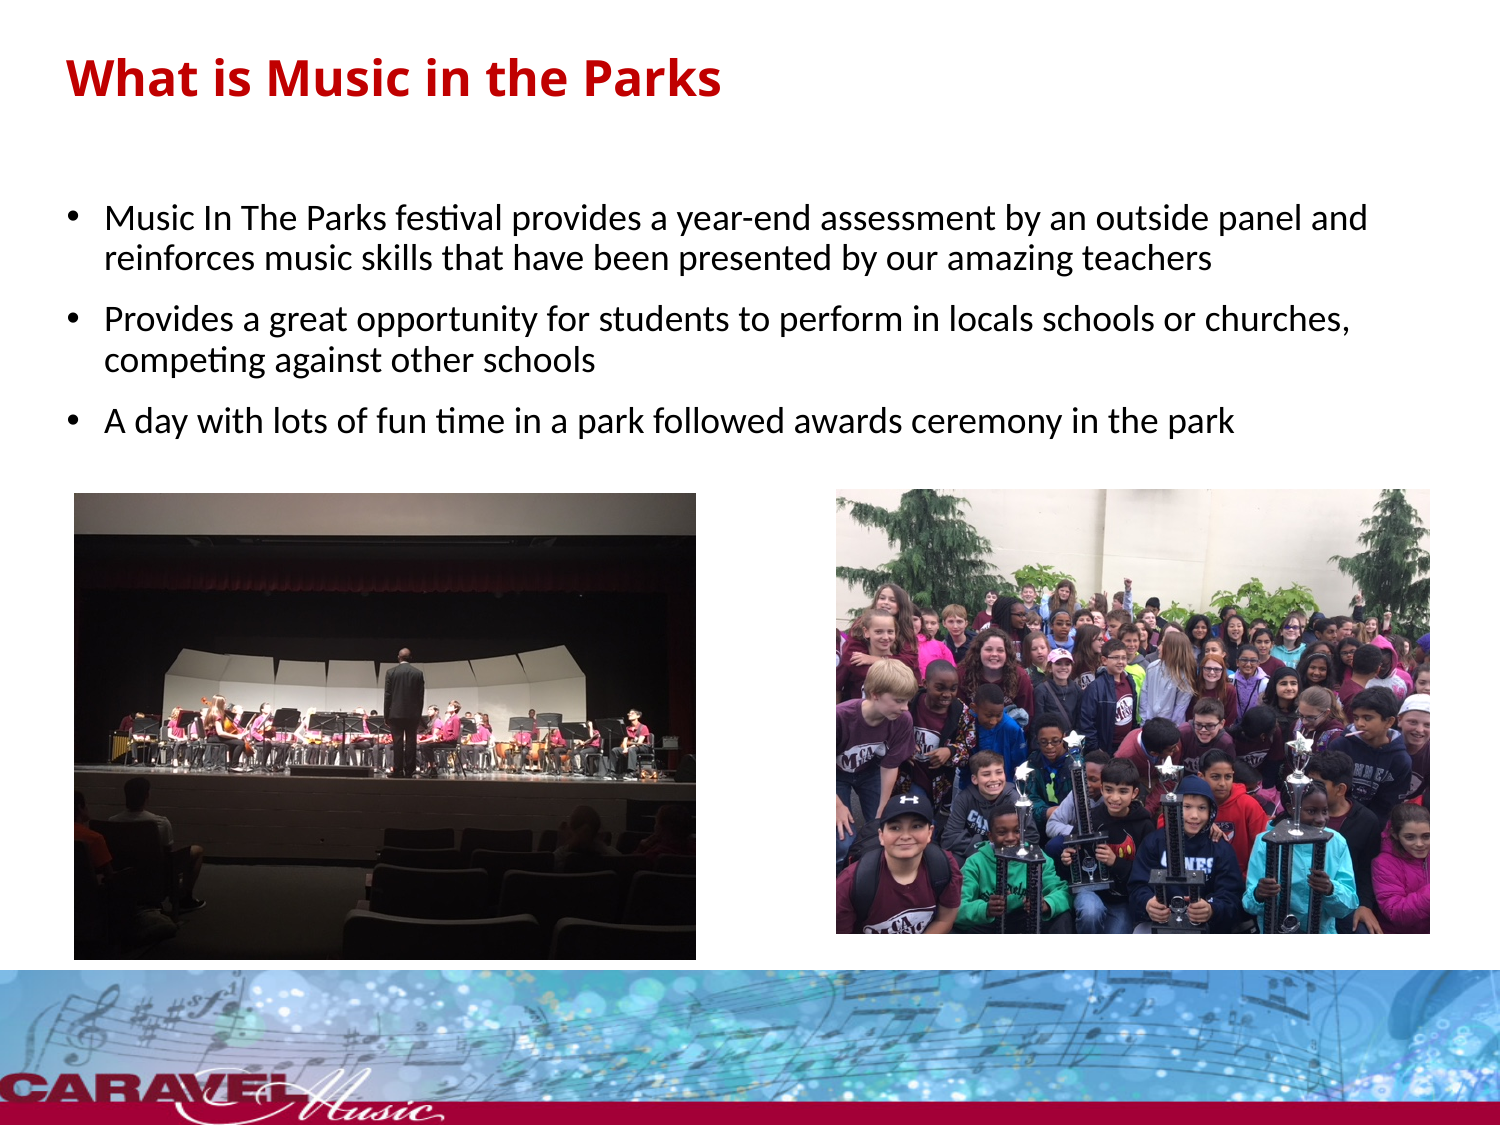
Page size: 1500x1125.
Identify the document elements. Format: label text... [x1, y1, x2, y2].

picture [836, 489, 1430, 934]
picture [74, 493, 696, 960]
picture [0, 970, 1500, 1125]
title What is Music in the Parks [51, 35, 1430, 124]
list Music In The Parks festival provides a year-end assessment by an outside panel and reinforces music skills that have been presented by our amazing teachers Provides a great opportunity for students to perform in locals schools or churches, competing against other schools A day with lots of fun time in a park followed awards ceremony in the park [51, 190, 1430, 904]
